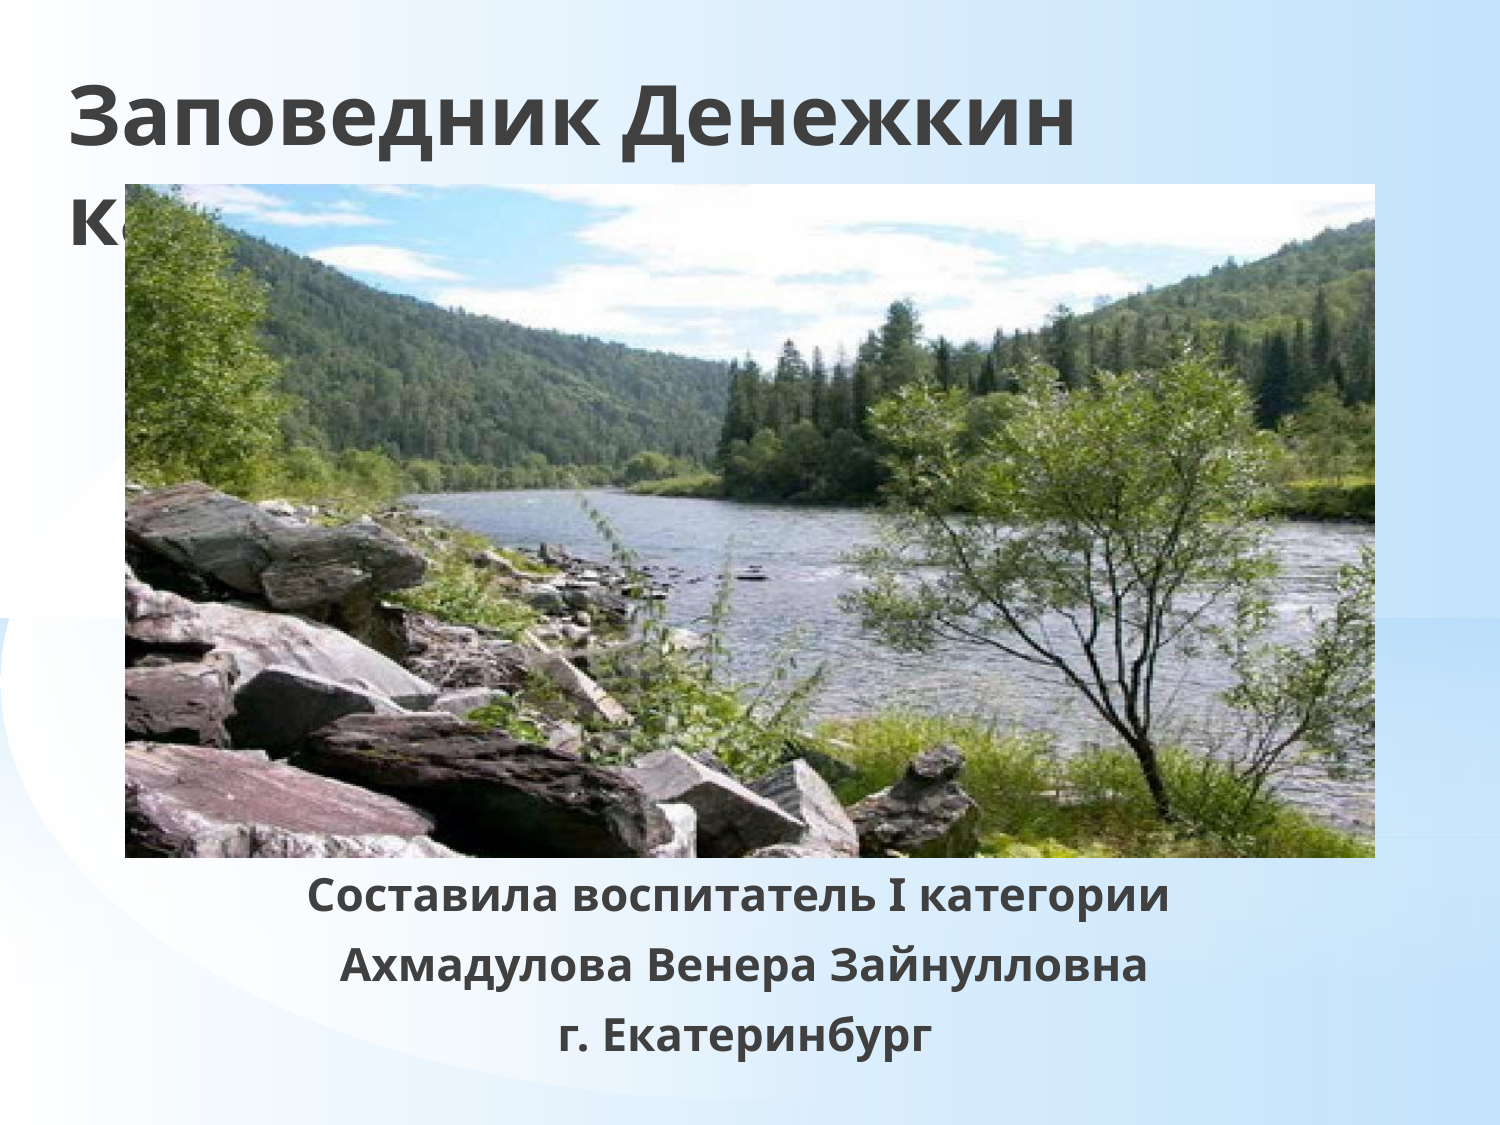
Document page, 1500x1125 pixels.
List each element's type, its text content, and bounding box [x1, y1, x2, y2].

text_box Заповедник Денежкин камень. [53, 54, 1447, 232]
picture [124, 184, 1376, 858]
text_box Составила воспитатель I категории Ахмадулова Венера Зайнулловна г. Екатеринбург [0, 857, 1483, 1071]
